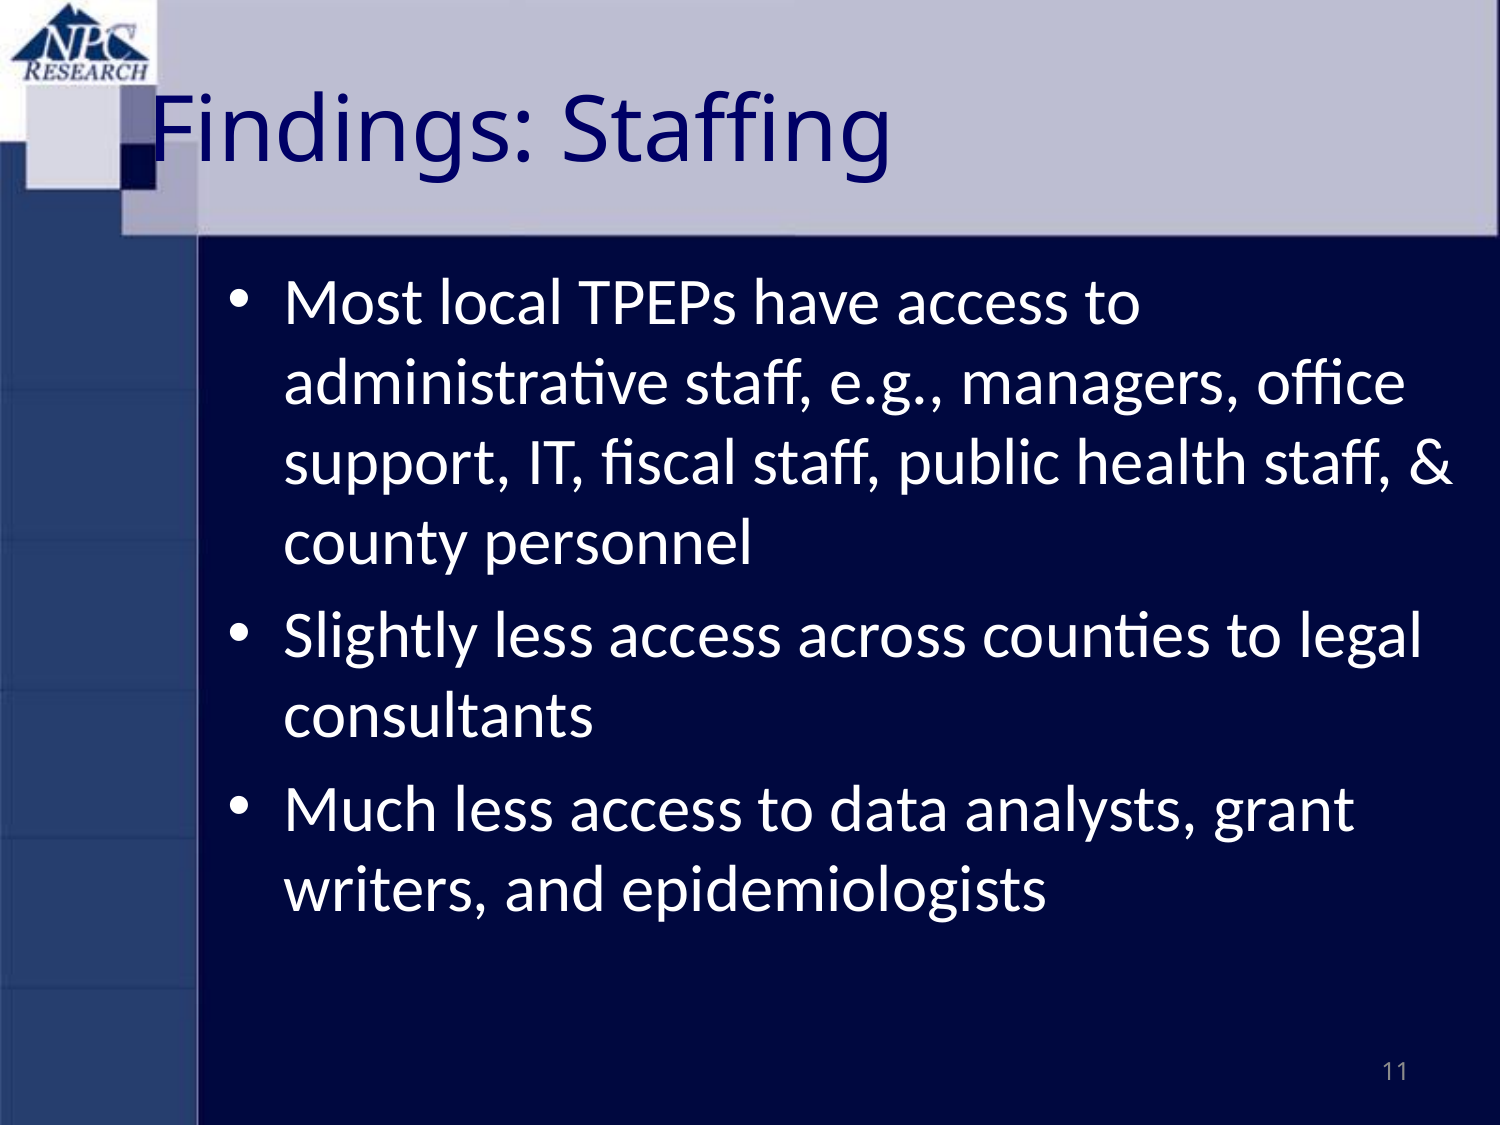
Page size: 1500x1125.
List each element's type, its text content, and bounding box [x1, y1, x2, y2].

list Most local TPEPs have access to administrative staff, e.g., managers, office support, IT, fiscal staff, public health staff, & county personnel Slightly less access across counties to legal consultants Much less access to data analysts, grant writers, and epidemiologists [212, 249, 1475, 988]
slide_number 11 [1074, 1042, 1425, 1103]
text_box Findings: Staffing [132, 62, 911, 188]
picture [0, 0, 1500, 1125]
